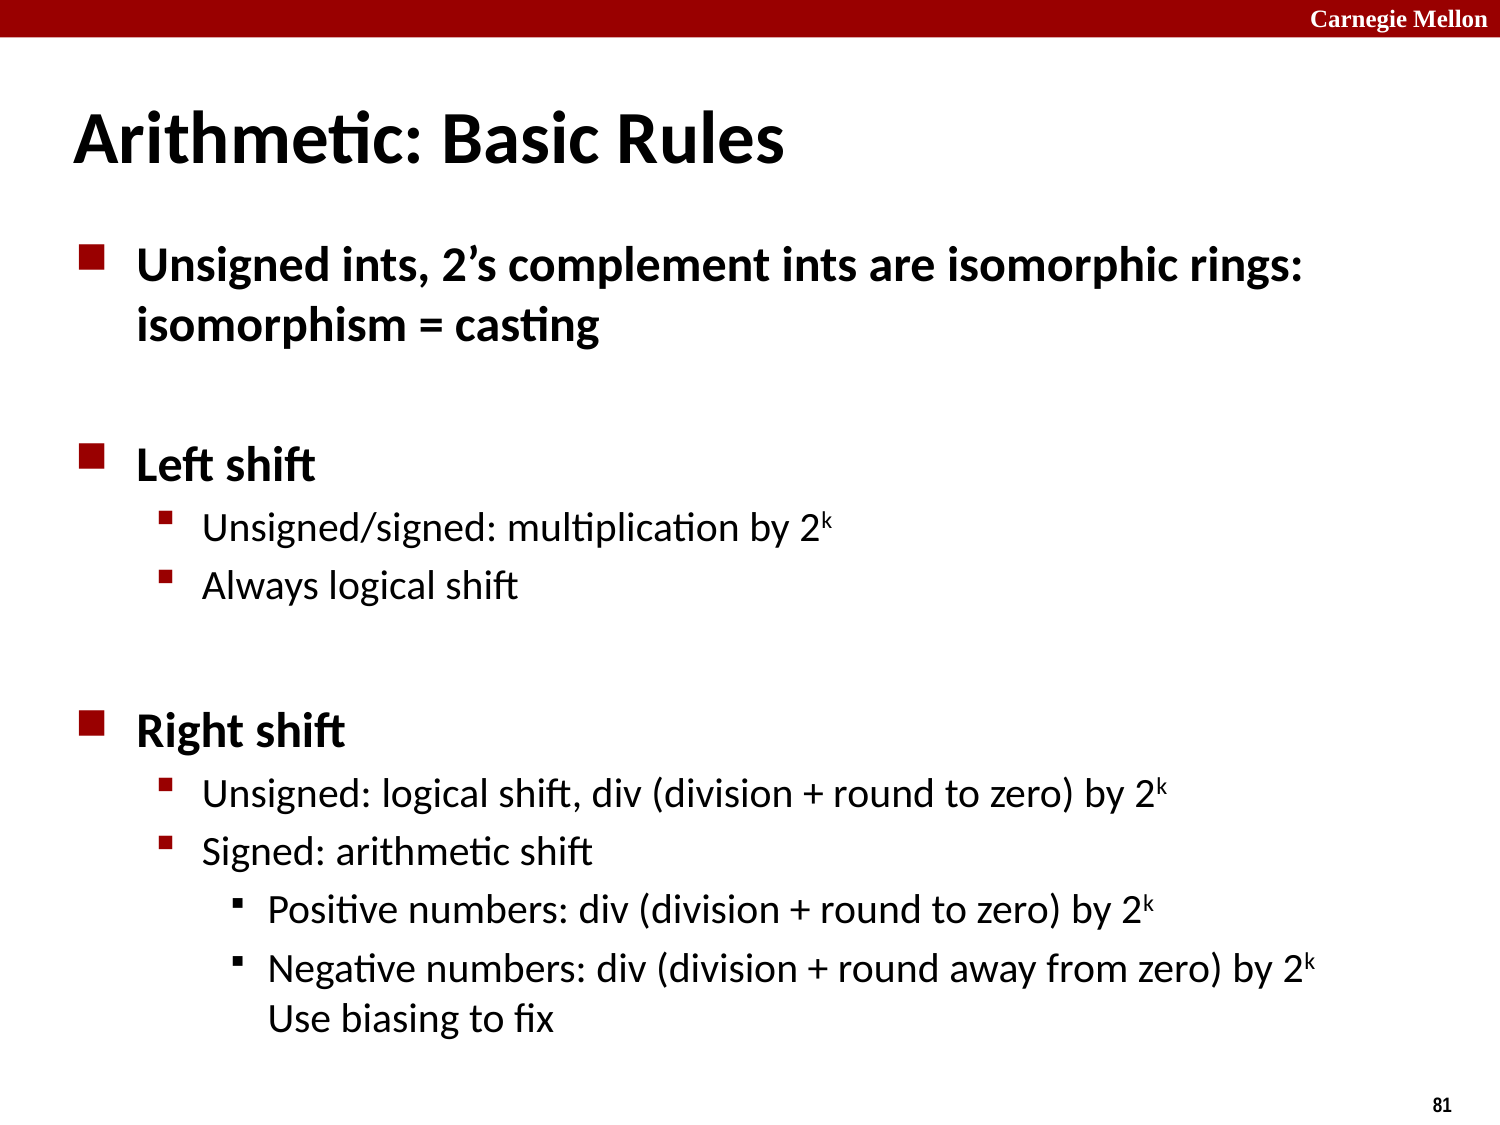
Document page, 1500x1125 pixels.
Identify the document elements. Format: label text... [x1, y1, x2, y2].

title Arithmetic: Basic Rules [58, 71, 1305, 197]
list Unsigned ints, 2’s complement ints are isomorphic rings: isomorphism = casting Left shift Unsigned/signed: multiplication by 2k Always logical shift Right shift Unsigned: logical shift, div (division + round to zero) by 2k Signed: arithmetic shift Positive numbers: div (division + round to zero) by 2k Negative numbers: div (division + round away from zero) by 2k Use biasing to fix [64, 223, 1361, 1040]
